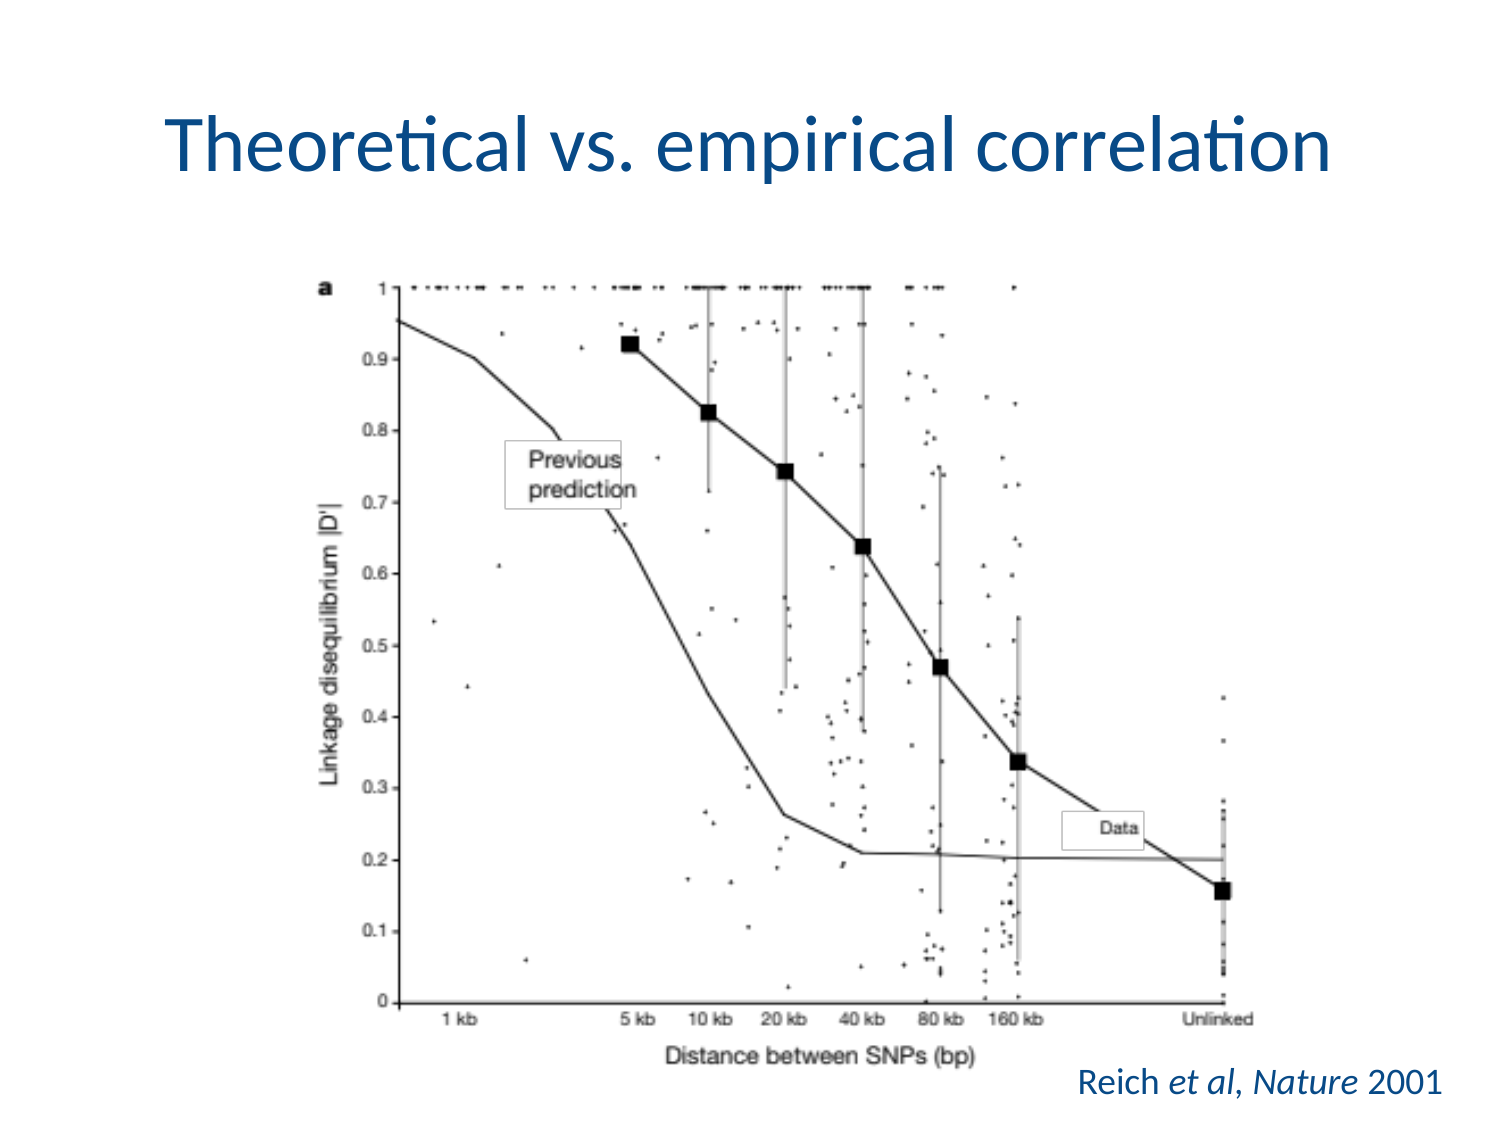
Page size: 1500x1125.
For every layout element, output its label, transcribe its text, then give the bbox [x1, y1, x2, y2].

text_box Reich et al, Nature 2001 [1062, 1049, 1459, 1110]
picture [292, 232, 1261, 1081]
title Theoretical vs. empirical correlation [75, 45, 1425, 233]
